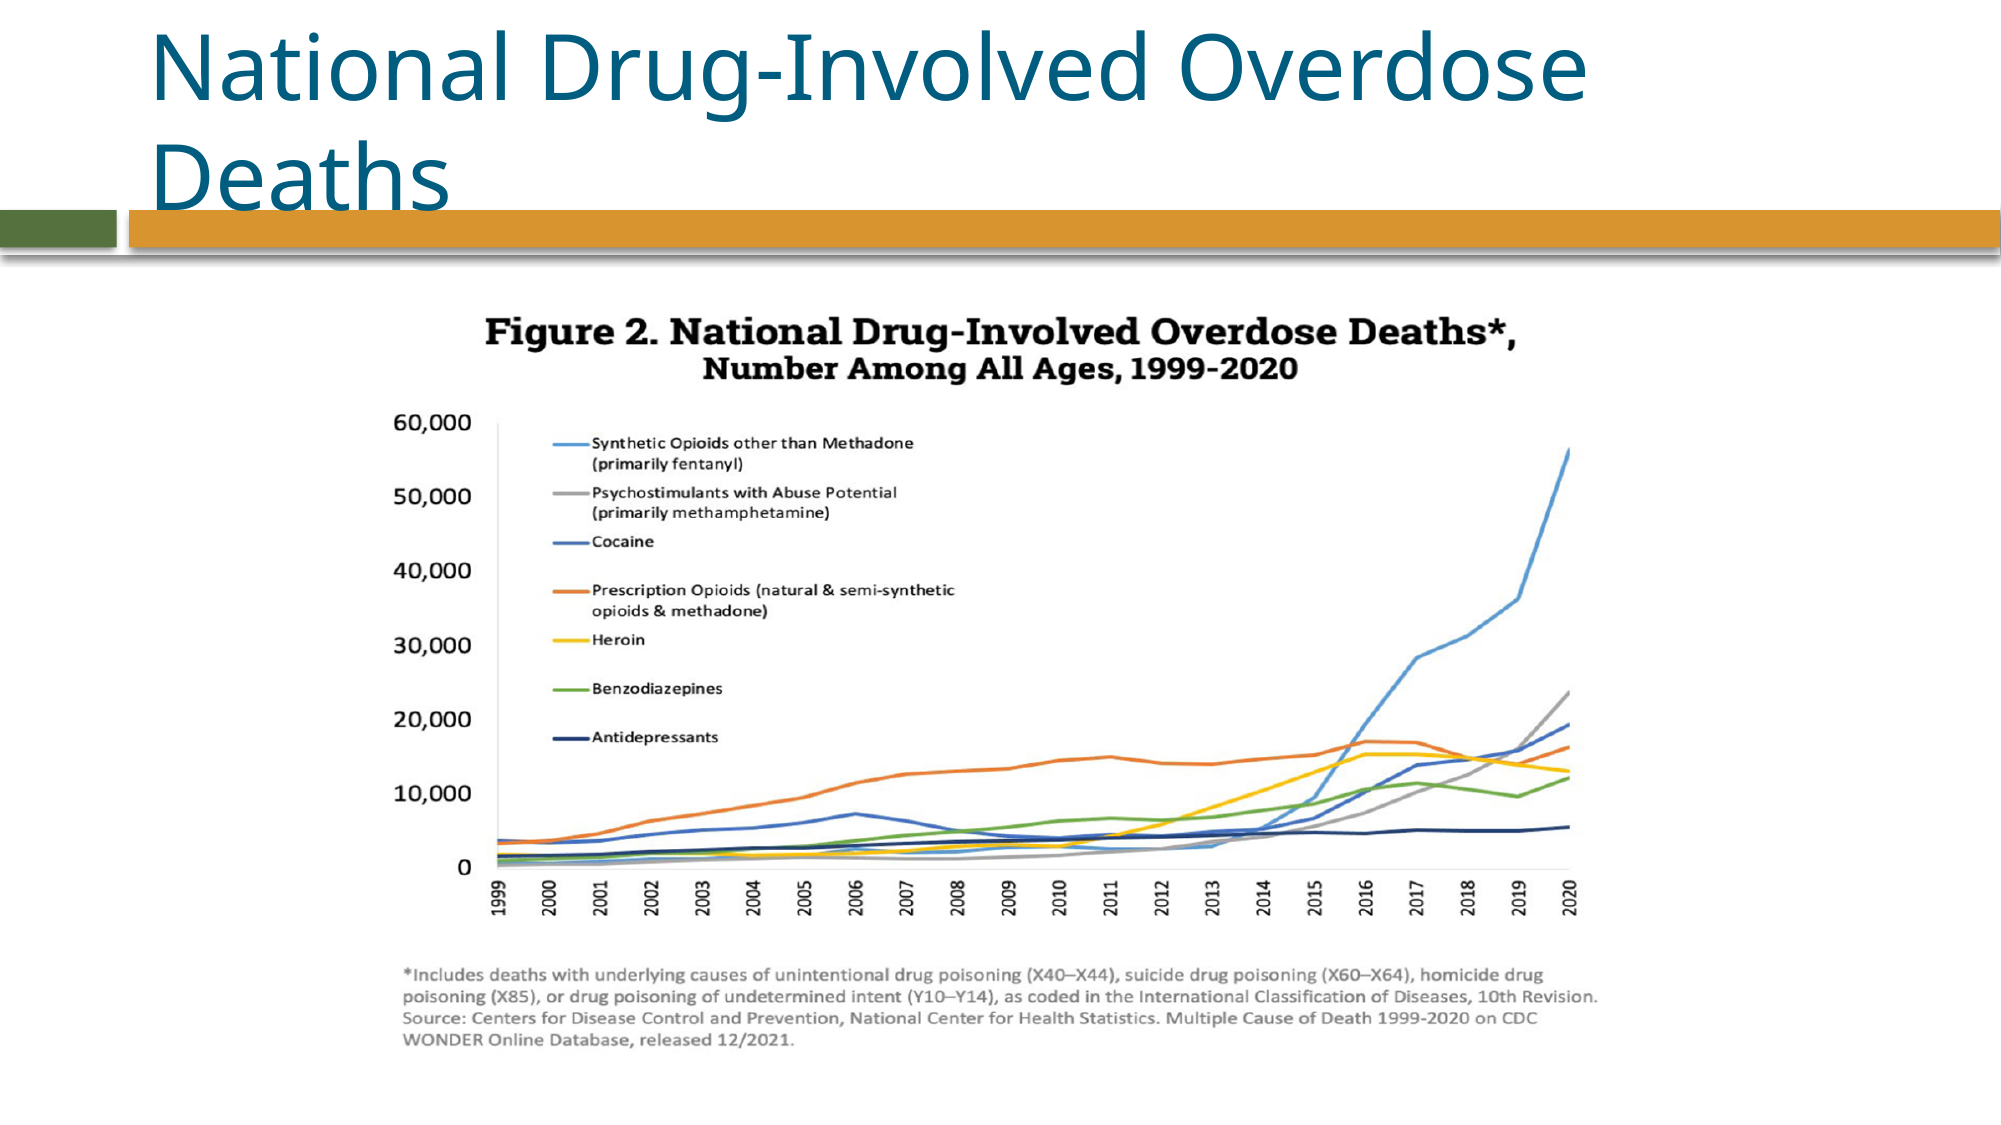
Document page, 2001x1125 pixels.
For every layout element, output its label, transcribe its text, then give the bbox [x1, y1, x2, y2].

title National Drug-Involved Overdose Deaths [133, 37, 1918, 200]
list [379, 282, 1621, 1075]
